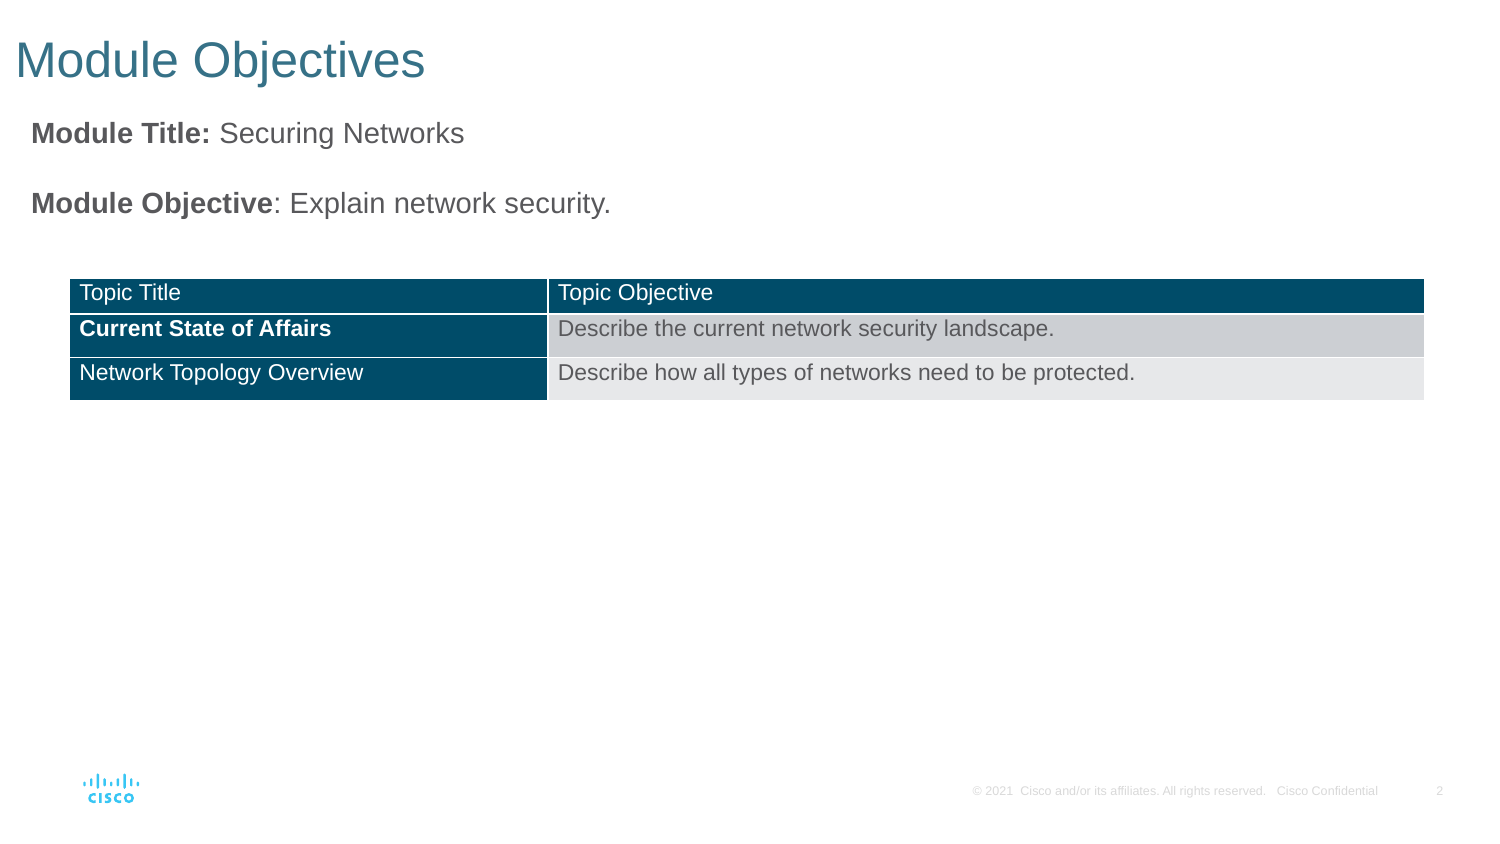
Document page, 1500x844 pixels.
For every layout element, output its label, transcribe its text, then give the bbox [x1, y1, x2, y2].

table_cell Current State of Affairs [70, 315, 547, 357]
list Module Title: Securing Networks Module Objective: Explain network security. [16, 107, 1449, 244]
table_header Topic Objective [549, 279, 1424, 313]
title Module Objectives [0, 6, 1500, 108]
table_header Topic Title [70, 279, 547, 313]
table_cell Describe how all types of networks need to be protected. [549, 358, 1424, 400]
table_cell Network Topology Overview [70, 358, 547, 400]
table_cell Describe the current network security landscape. [549, 315, 1424, 357]
